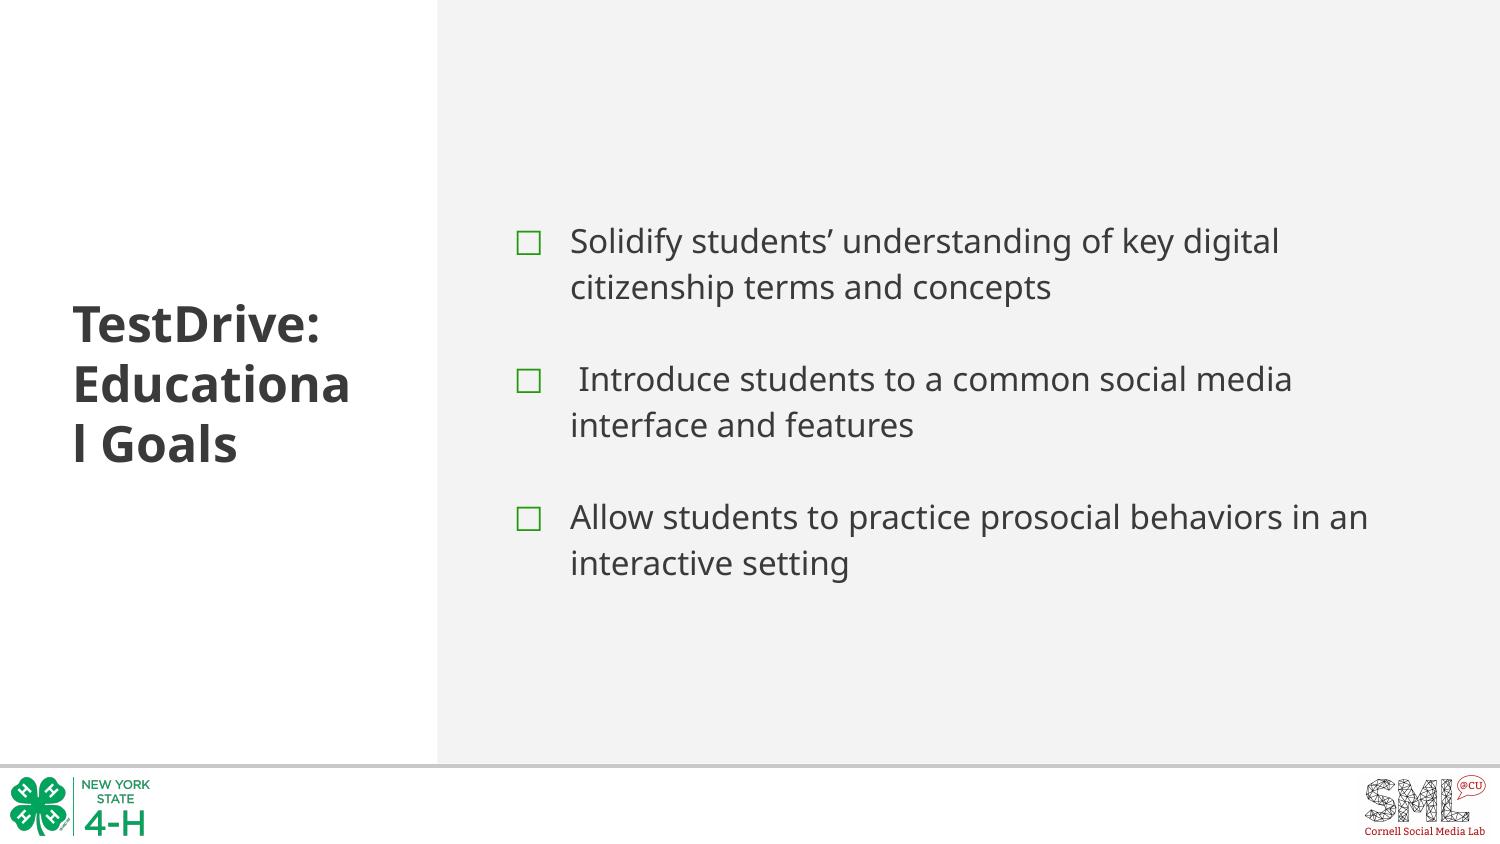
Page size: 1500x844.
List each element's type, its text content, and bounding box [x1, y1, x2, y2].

text_box Solidify students’ understanding of key digital citizenship terms and concepts Introduce students to a common social media interface and features Allow students to practice prosocial behaviors in an interactive setting [468, 98, 1443, 751]
picture [1357, 772, 1492, 839]
text_box TestDrive: Educational Goals [57, 0, 380, 766]
picture [10, 777, 150, 844]
text_box [437, 0, 1500, 764]
